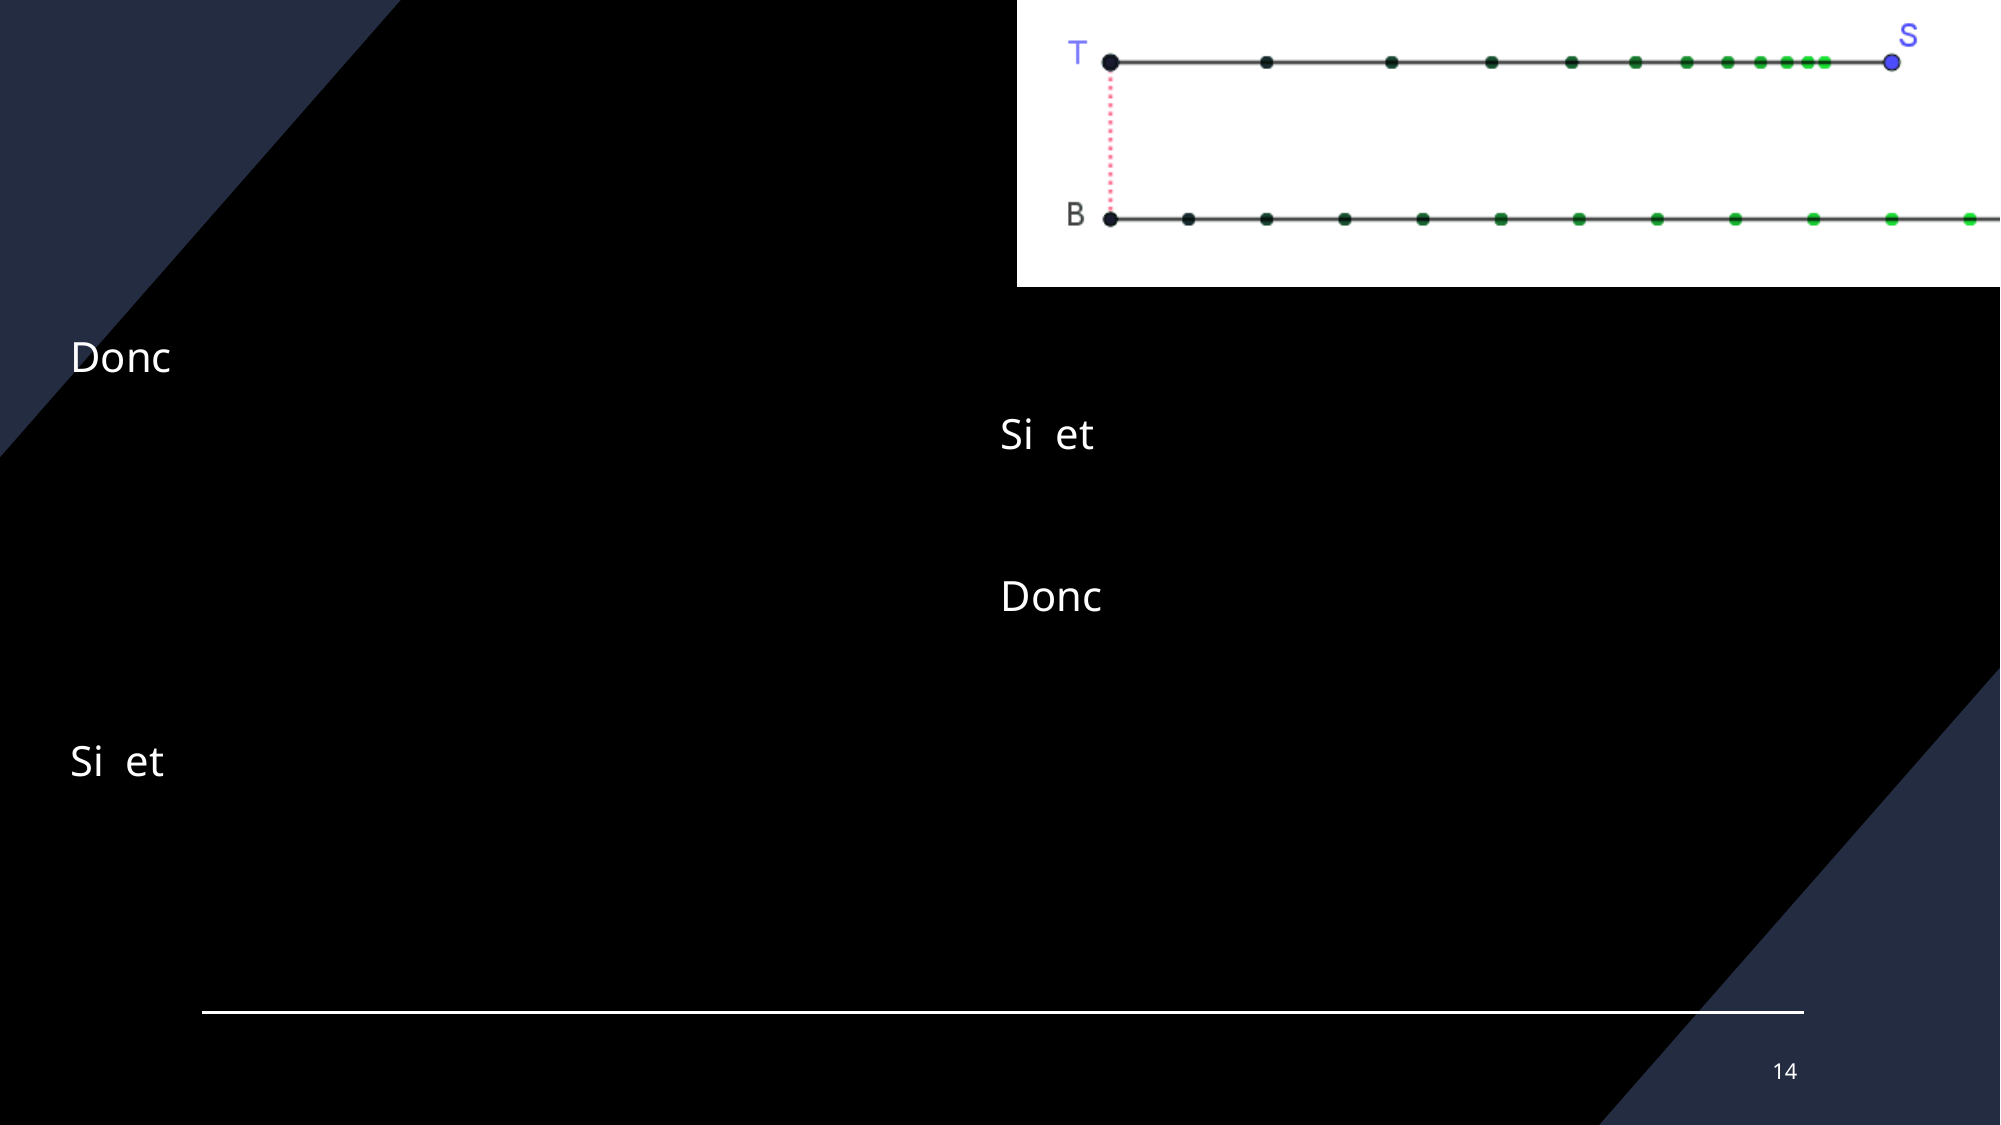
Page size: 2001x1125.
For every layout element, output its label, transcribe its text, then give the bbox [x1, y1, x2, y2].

text_box [768, 302, 1990, 1027]
picture [1017, 0, 2000, 287]
slide_number 14 [1709, 1042, 1813, 1103]
